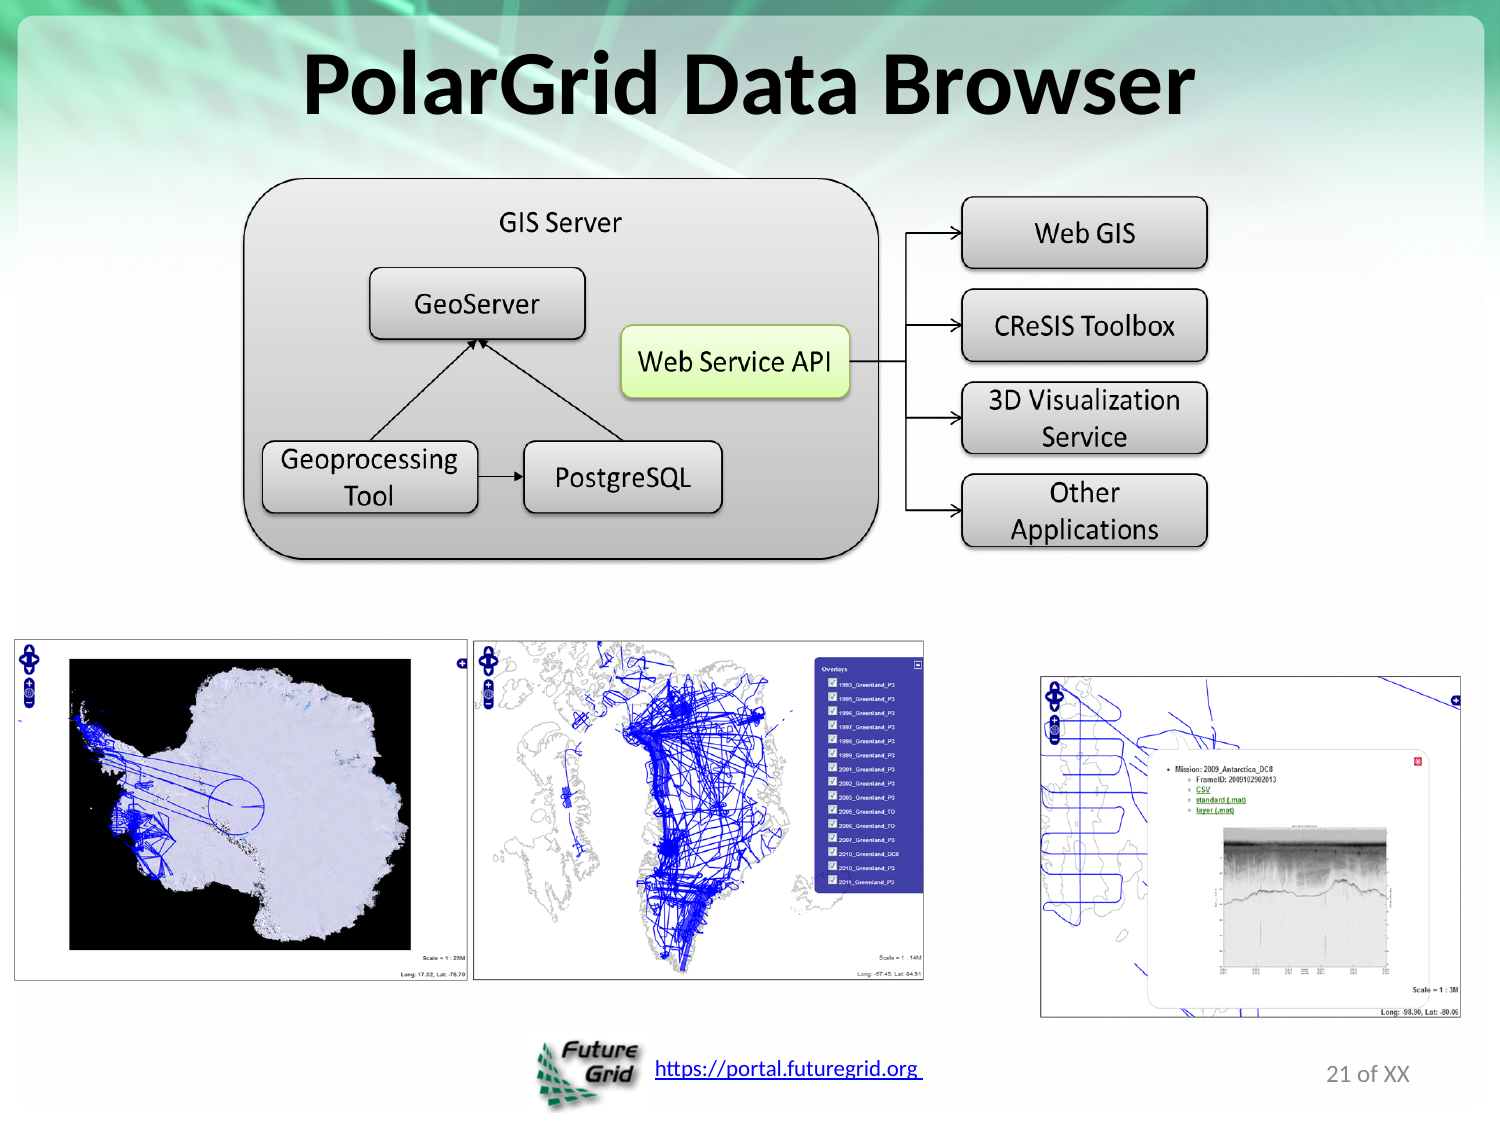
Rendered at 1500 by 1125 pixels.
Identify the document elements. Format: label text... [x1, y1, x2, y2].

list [237, 174, 1213, 574]
slide_number 21 of XX [1074, 1042, 1425, 1103]
title PolarGrid Data Browser [74, 4, 1426, 151]
picture [0, 0, 1500, 1125]
